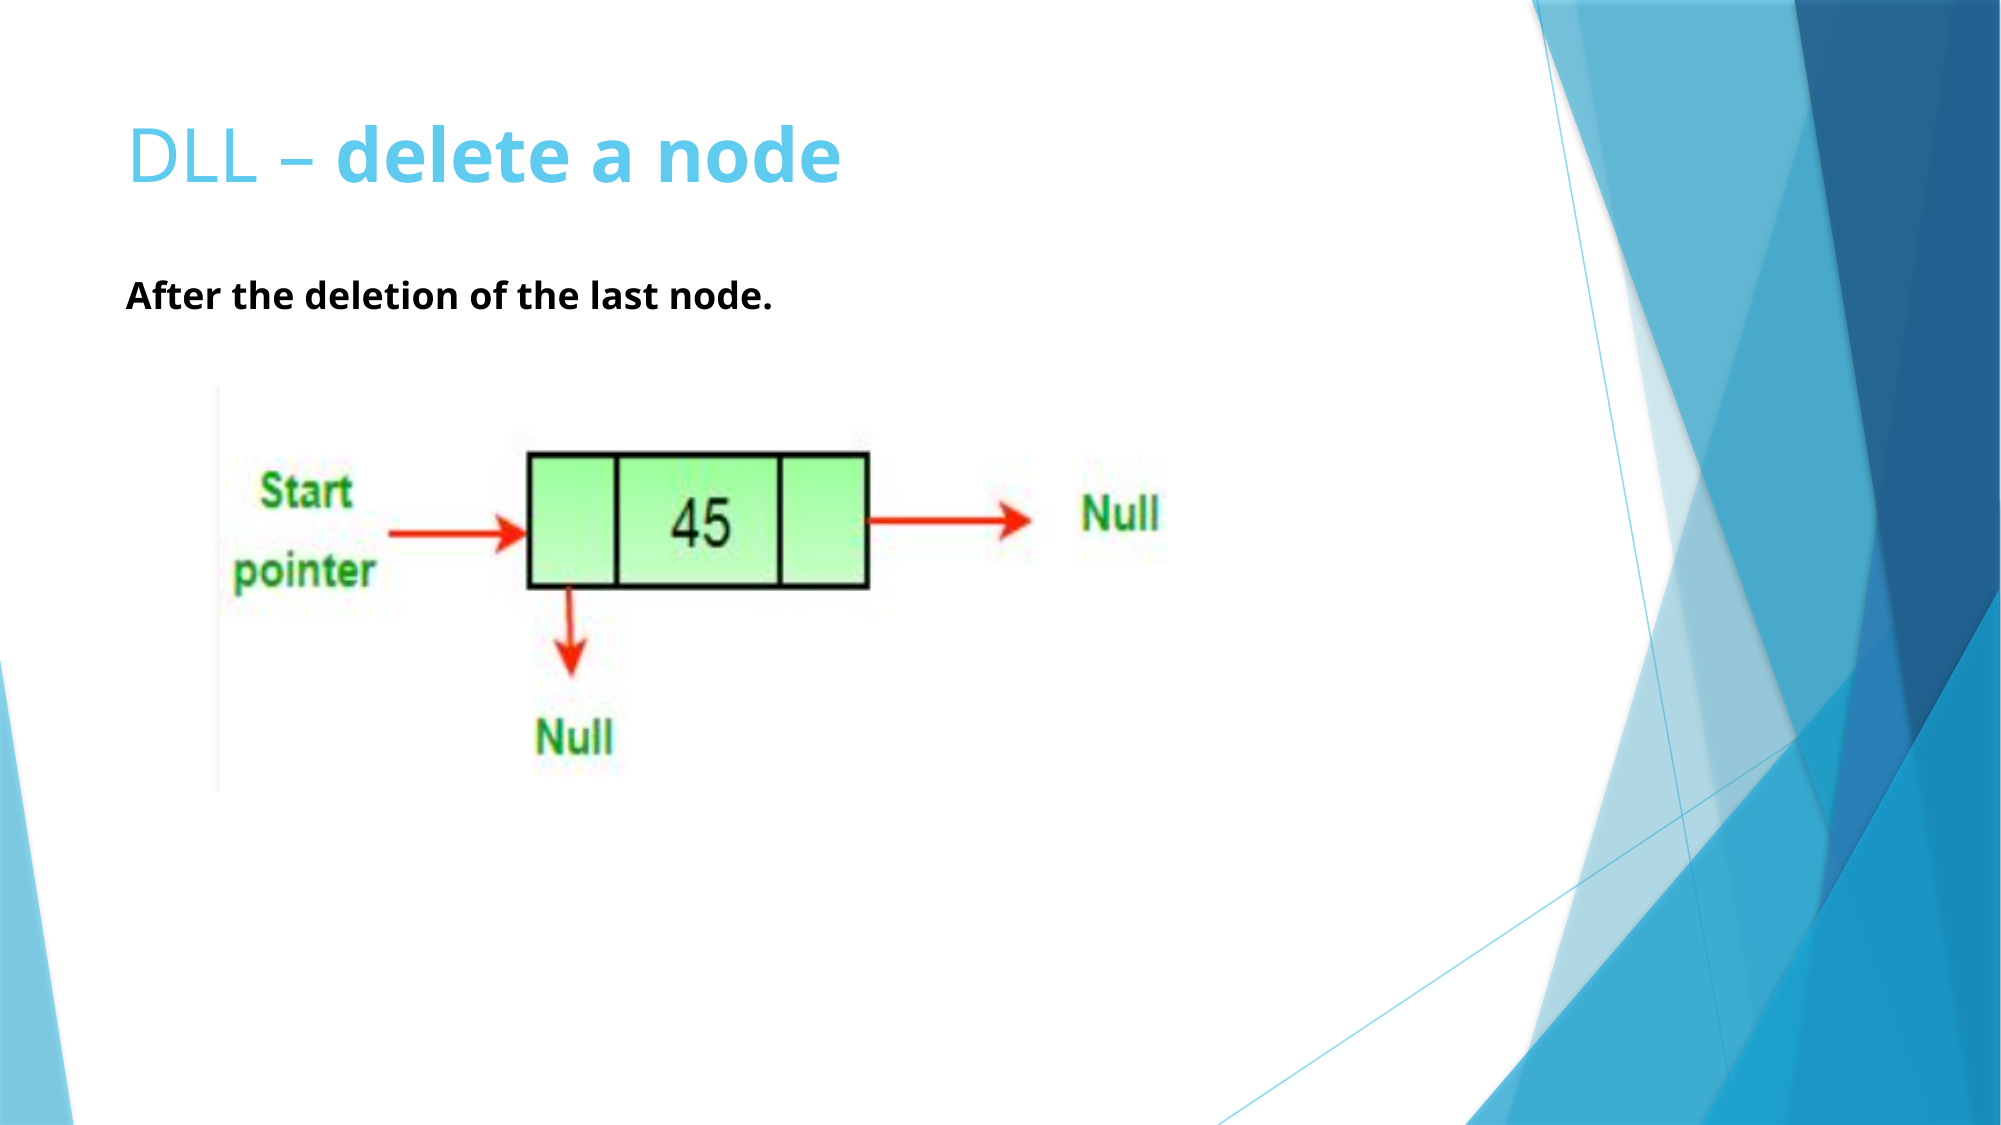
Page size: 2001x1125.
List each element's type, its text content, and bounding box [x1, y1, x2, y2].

text_box After the deletion of the last node. [111, 264, 1112, 505]
title DLL – delete a node [111, 99, 1522, 317]
picture [201, 385, 1263, 792]
